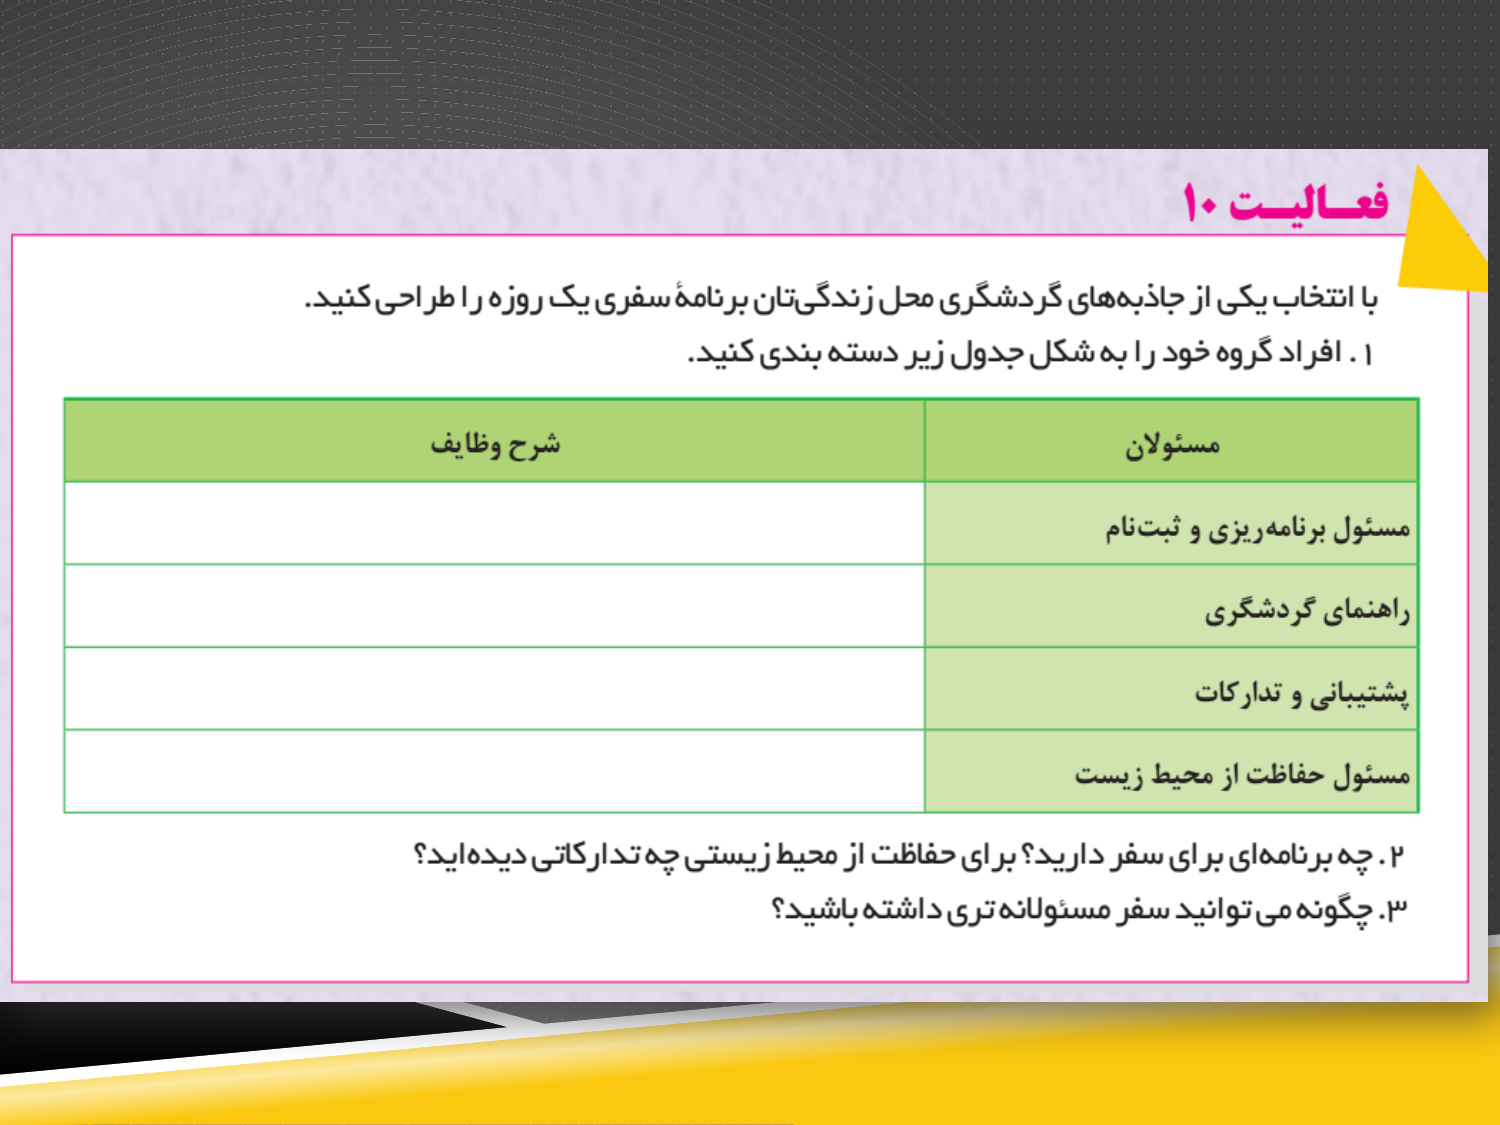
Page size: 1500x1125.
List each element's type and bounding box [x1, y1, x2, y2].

picture [0, 149, 1488, 1002]
